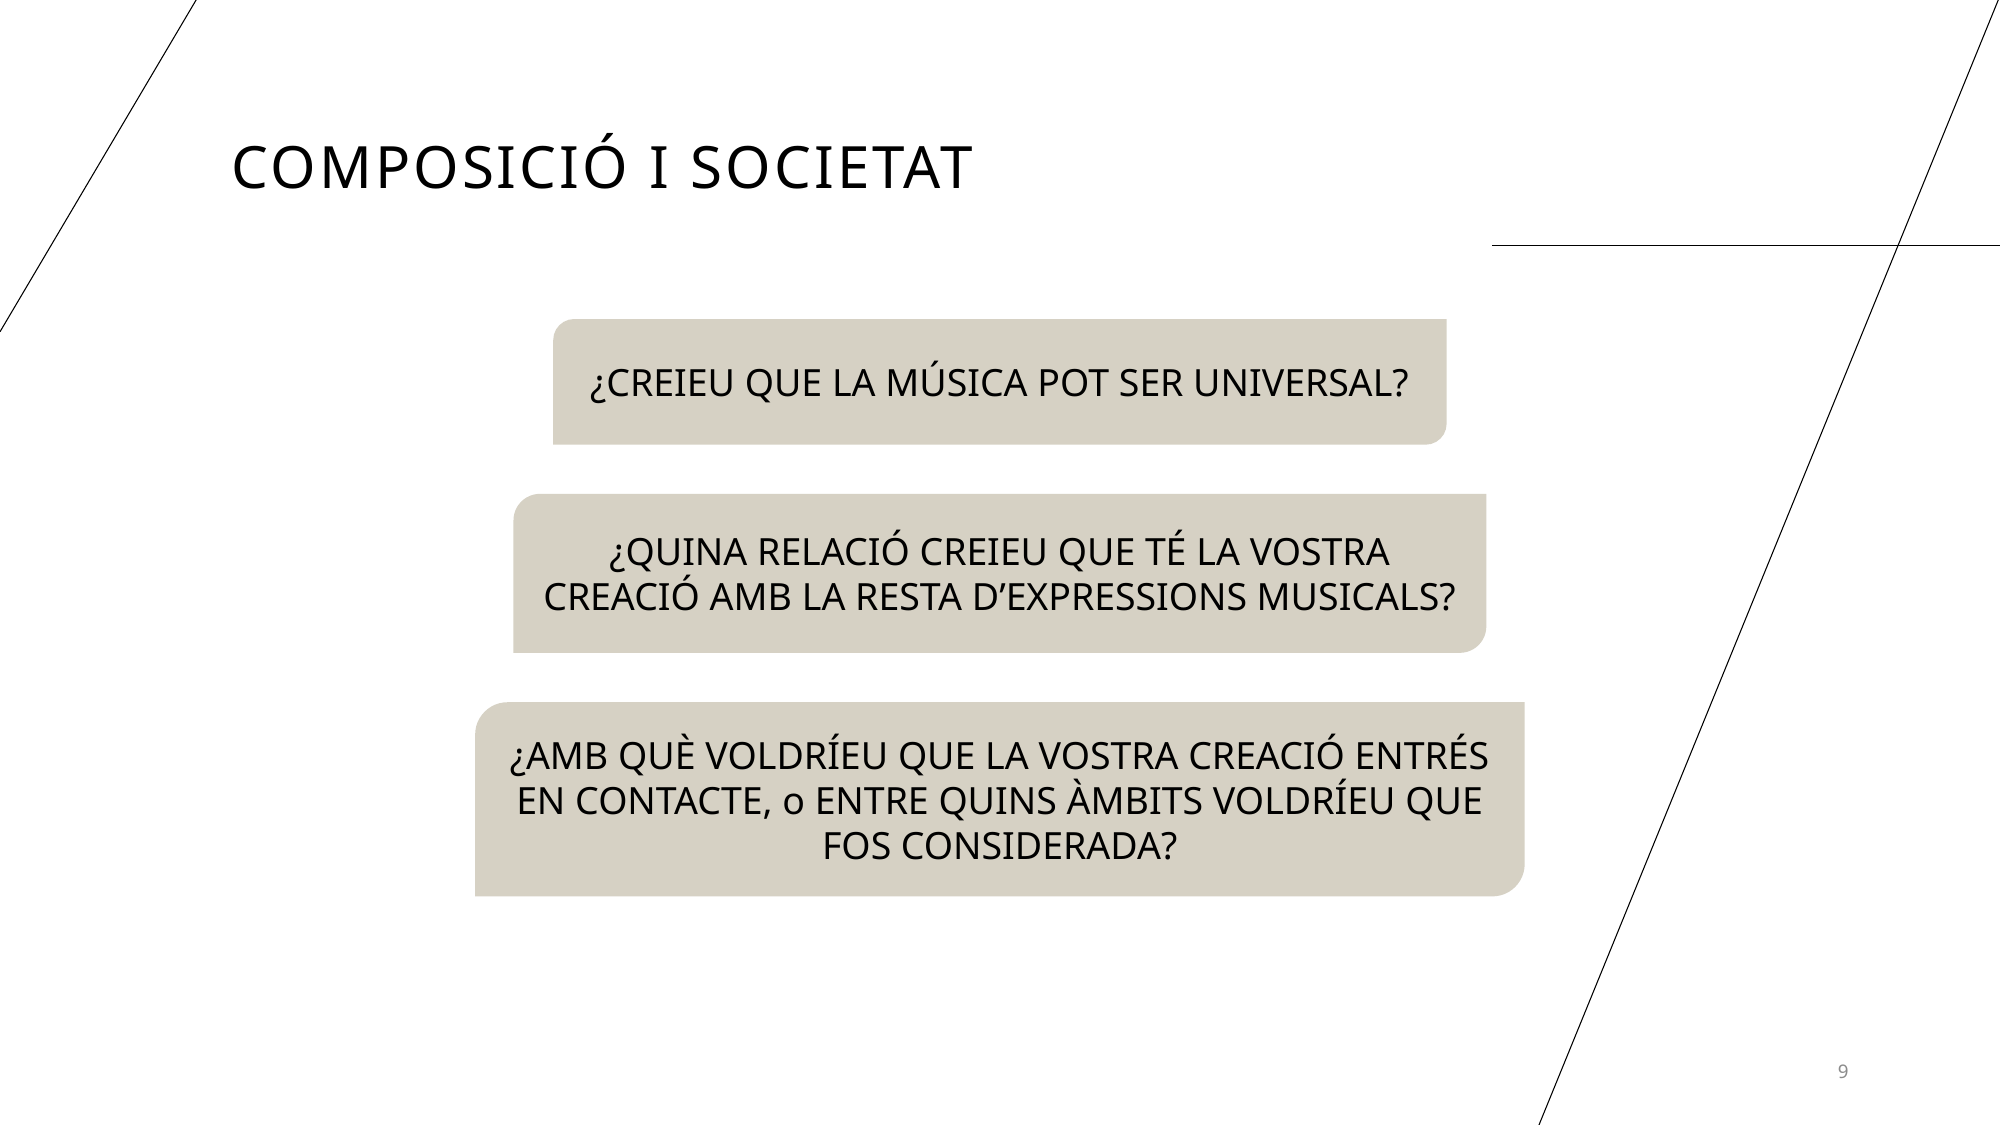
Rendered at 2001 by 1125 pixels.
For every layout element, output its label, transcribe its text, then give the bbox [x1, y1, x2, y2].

text_box ¿QUINA RELACIÓ CREIEU QUE TÉ LA VOSTRA CREACIÓ AMB LA RESTA D’EXPRESSIONS MUSICALS? [512, 492, 1488, 654]
text_box ¿CREIEU QUE LA MÚSICA POT SER UNIVERSAL? [552, 317, 1448, 446]
title COMPOSICIÓ I SOCIETAT [216, 129, 1413, 209]
slide_number 9 [1701, 1042, 1864, 1103]
text_box ¿AMB QUÈ VOLDRÍEU QUE LA VOSTRA CREACIÓ ENTRÉS EN CONTACTE, o ENTRE QUINS ÀMBITS VOLDRÍEU QUE FOS CONSIDERADA? [474, 701, 1526, 898]
